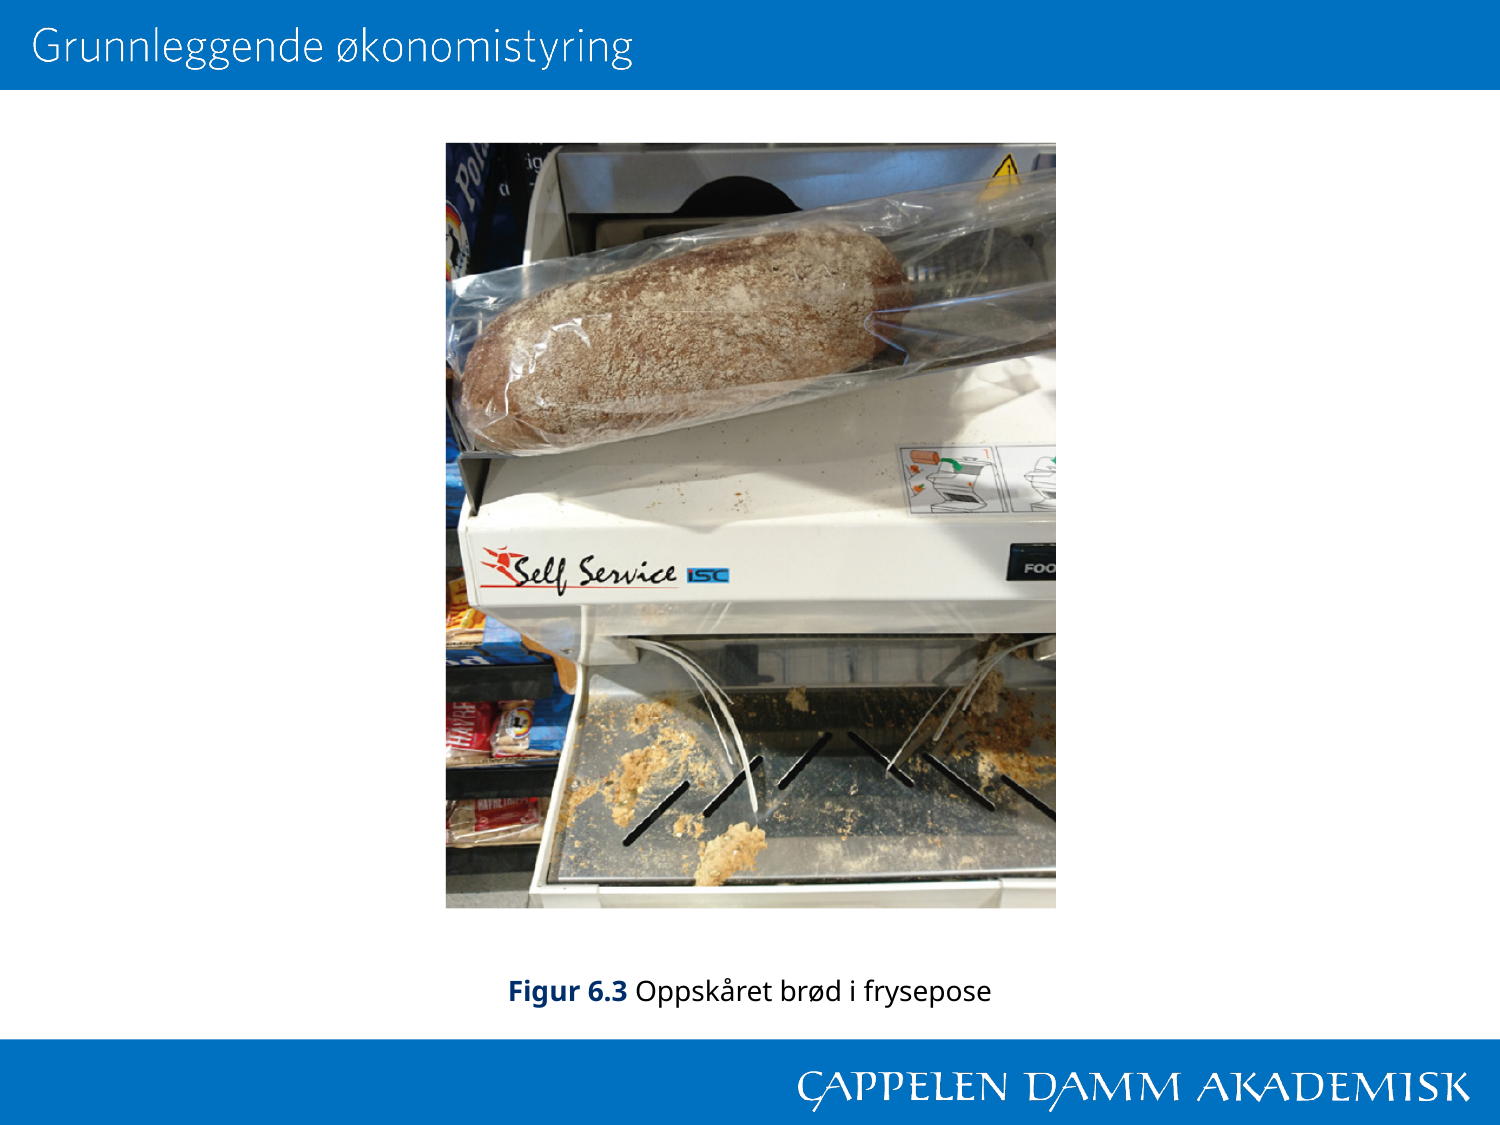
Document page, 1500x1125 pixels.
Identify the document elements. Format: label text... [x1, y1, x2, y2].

picture [29, 19, 644, 71]
picture [796, 1070, 1472, 1114]
text_box Figur 6.3 Oppskåret brød i frysepose [378, 965, 1122, 1015]
text_box [0, 0, 1500, 92]
text_box [0, 1037, 1500, 1125]
picture [444, 136, 1056, 909]
